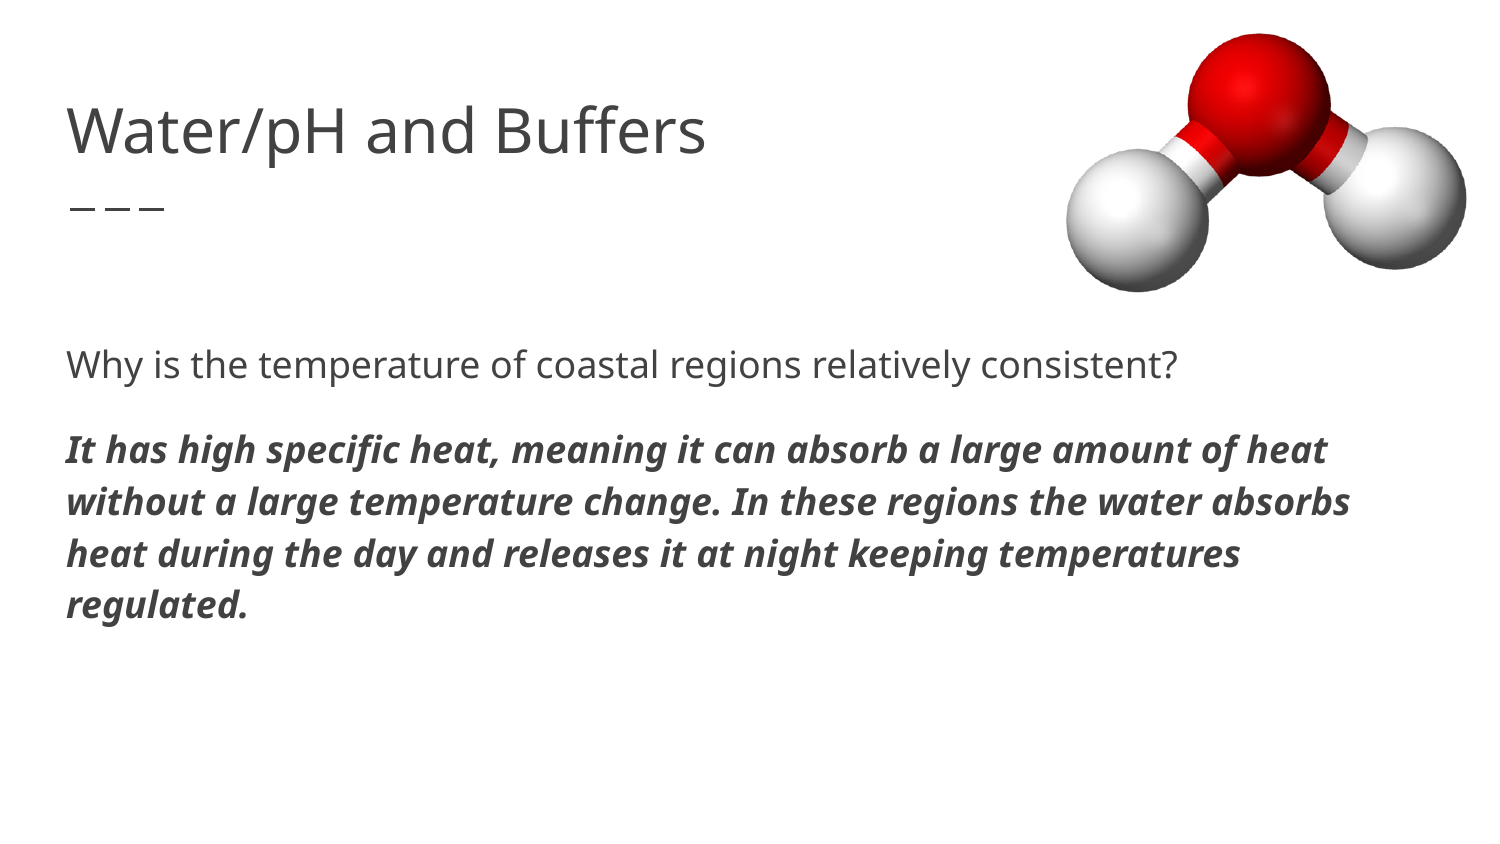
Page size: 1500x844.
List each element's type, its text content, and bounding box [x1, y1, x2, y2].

picture [1046, 12, 1486, 312]
title Water/pH and Buffers [51, 61, 1041, 182]
list Why is the temperature of coastal regions relatively consistent? It has high specific heat, meaning it can absorb a large amount of heat without a large temperature change. In these regions the water absorbs heat during the day and releases it at night keeping temperatures regulated. [51, 240, 1449, 750]
